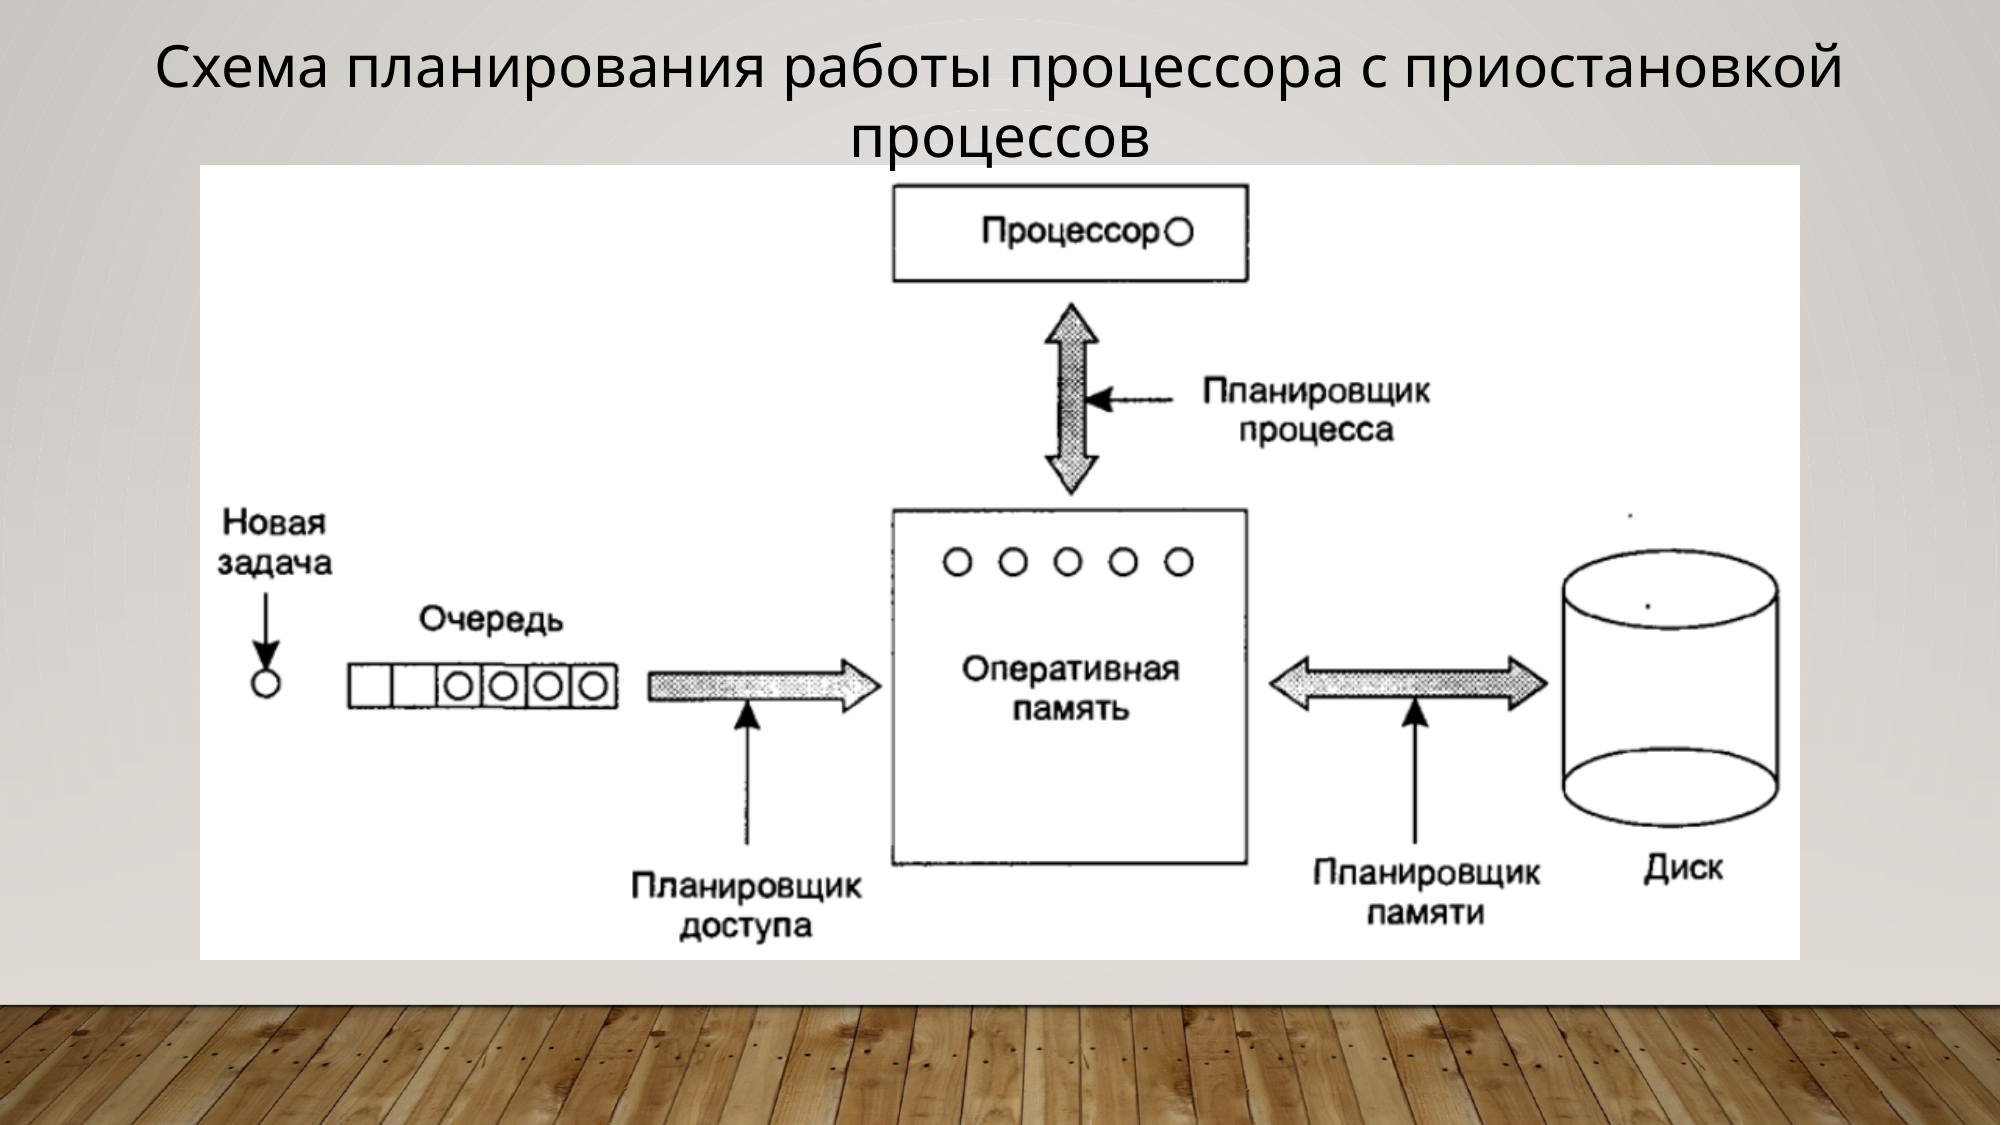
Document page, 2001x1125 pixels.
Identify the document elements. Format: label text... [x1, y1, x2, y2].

picture [0, 1005, 2000, 1125]
text_box Схема планирования работы процессора с приостановкой процессов [10, 22, 1990, 177]
picture [199, 165, 1801, 960]
